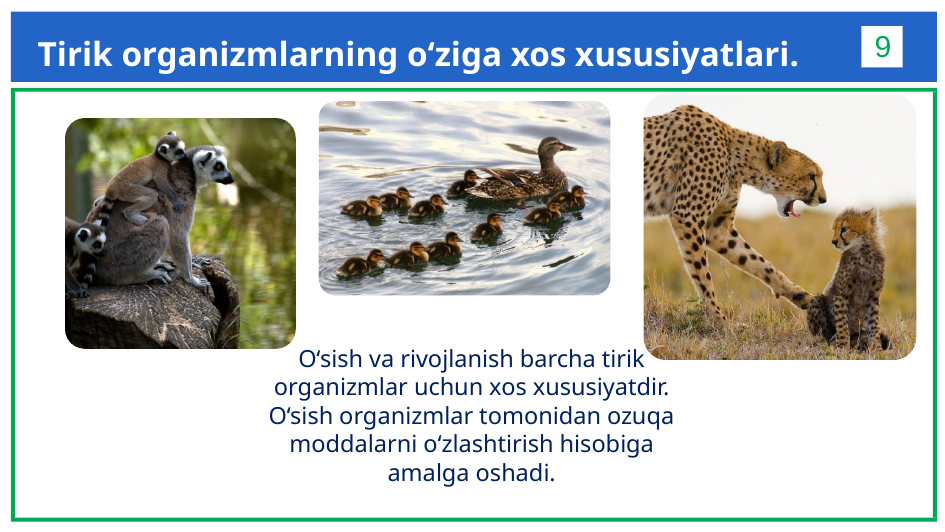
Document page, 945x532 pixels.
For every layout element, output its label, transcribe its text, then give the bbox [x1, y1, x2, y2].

picture [643, 94, 917, 361]
picture [318, 100, 611, 296]
text_box O‘sish va rivojlanish barcha tirik organizmlar uchun xos xususiyatdir. O‘sish organizmlar tomonidan ozuqa moddalarni o‘zlashtirish hisobiga amalga oshadi. [235, 336, 708, 493]
picture [64, 117, 297, 350]
text_box Tirik organizmlarning o‘ziga xos xususiyatlari. [22, 26, 922, 81]
